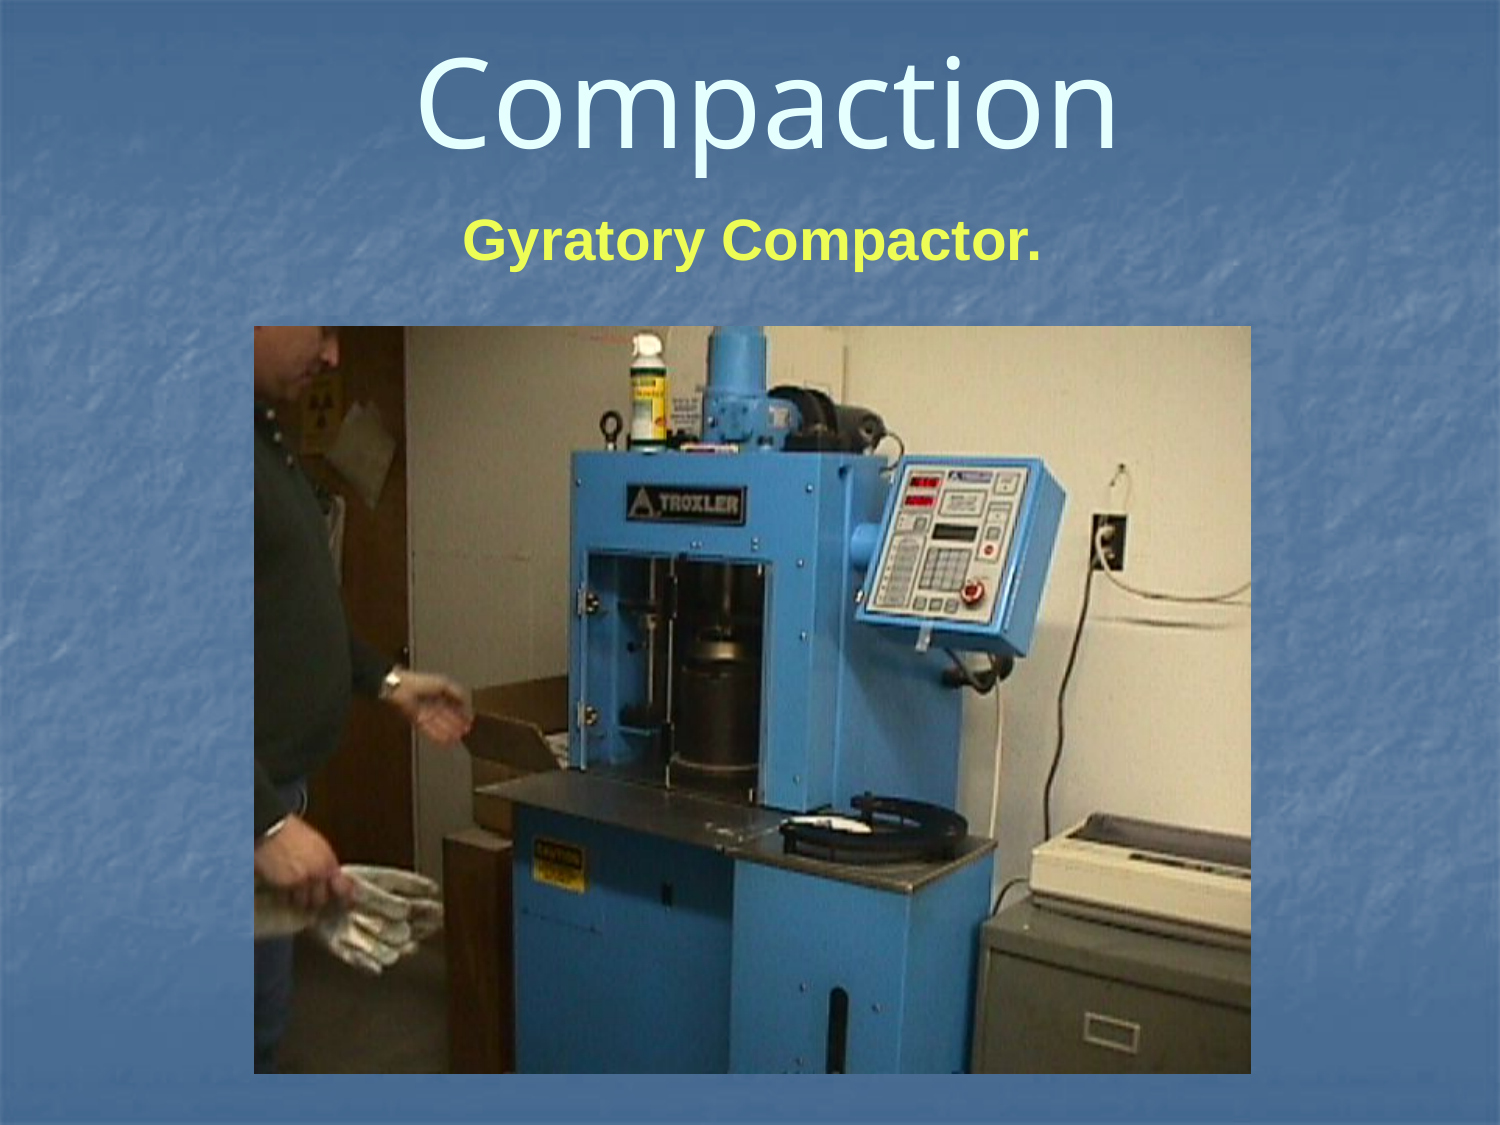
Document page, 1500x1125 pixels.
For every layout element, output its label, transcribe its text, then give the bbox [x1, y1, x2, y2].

picture [254, 326, 1251, 1075]
title Compaction [131, 43, 1407, 154]
text_box Gyratory Compactor. [447, 194, 1058, 280]
